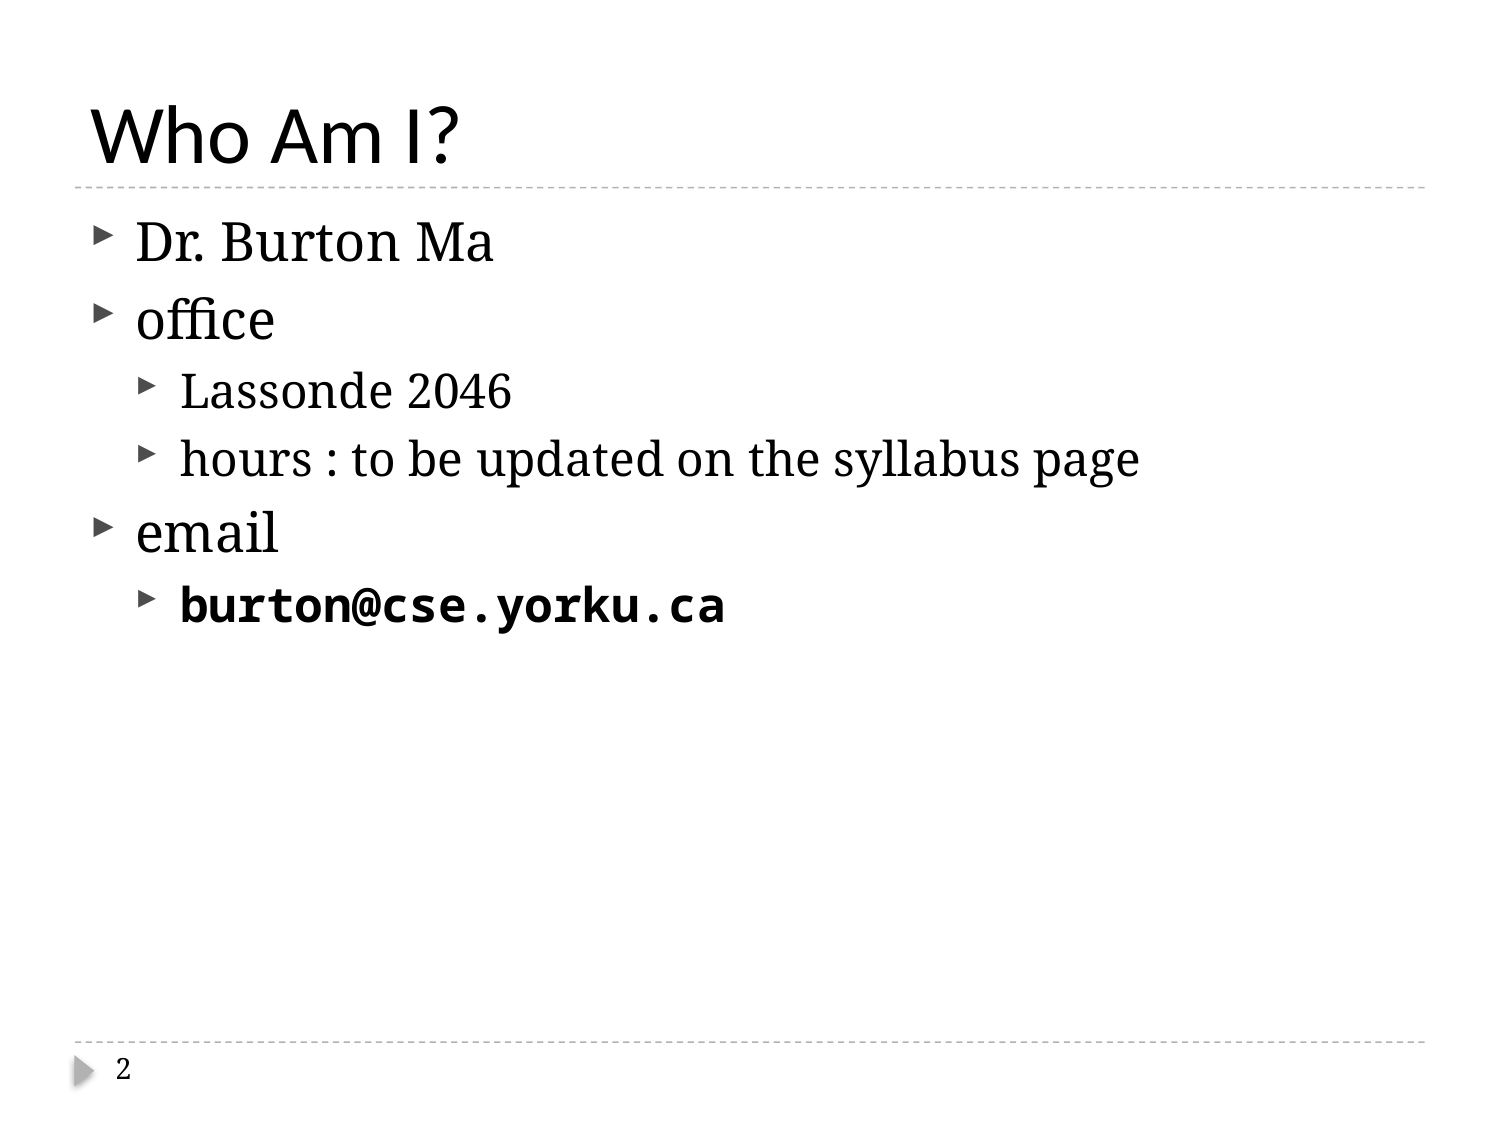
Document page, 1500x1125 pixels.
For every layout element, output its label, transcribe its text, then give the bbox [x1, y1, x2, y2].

slide_number 2 [100, 1042, 426, 1103]
title Who Am I? [74, 24, 1426, 188]
list Dr. Burton Ma office Lassonde 2046 hours : to be updated on the syllabus page email burton@cse.yorku.ca [74, 199, 1426, 1011]
